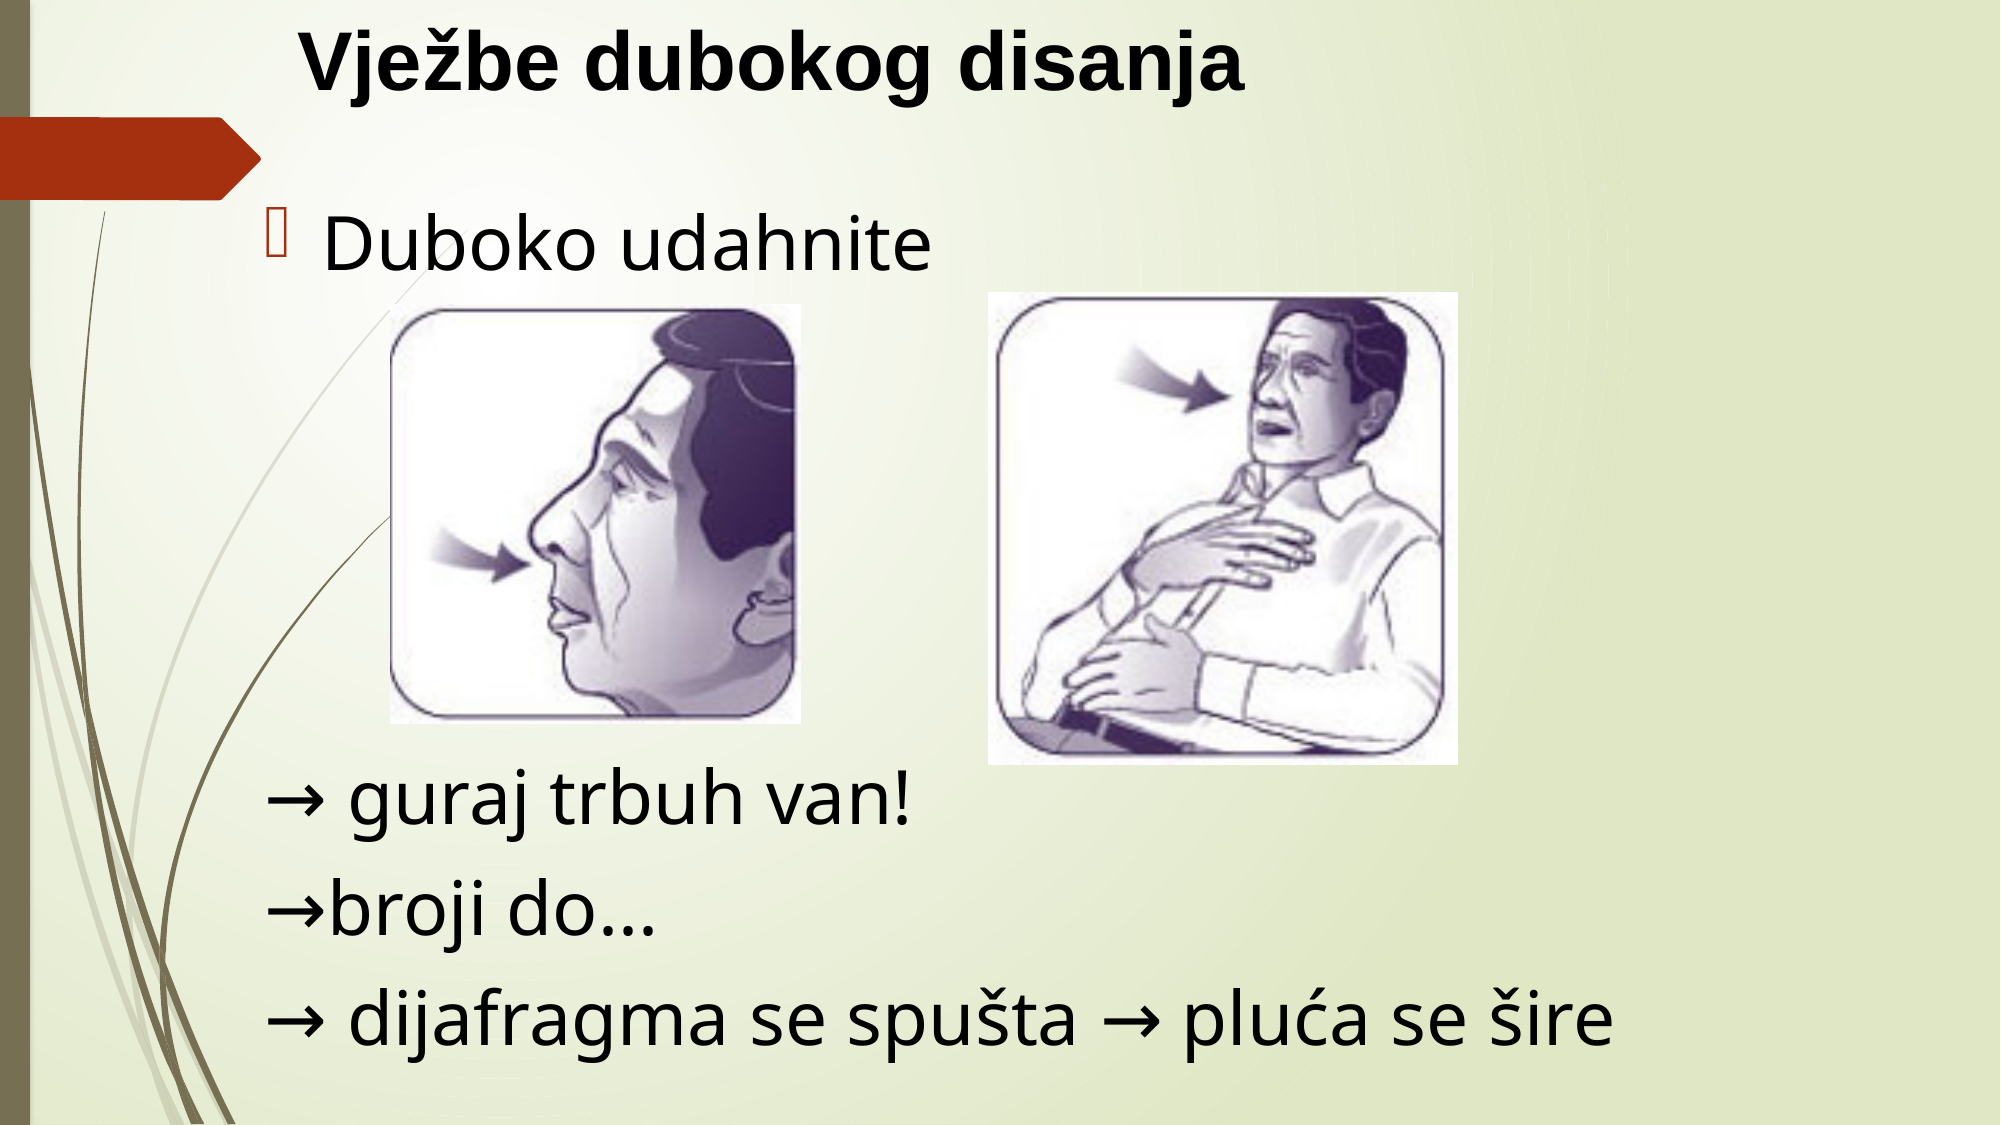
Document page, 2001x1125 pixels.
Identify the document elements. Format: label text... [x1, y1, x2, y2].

picture [987, 292, 1458, 766]
list Duboko udahnite → guraj trbuh van! →broji do... → dijafragma se spušta → pluća se šire [249, 187, 1750, 1125]
title Vježbe dubokog disanja [282, 0, 1768, 148]
picture [390, 304, 801, 724]
